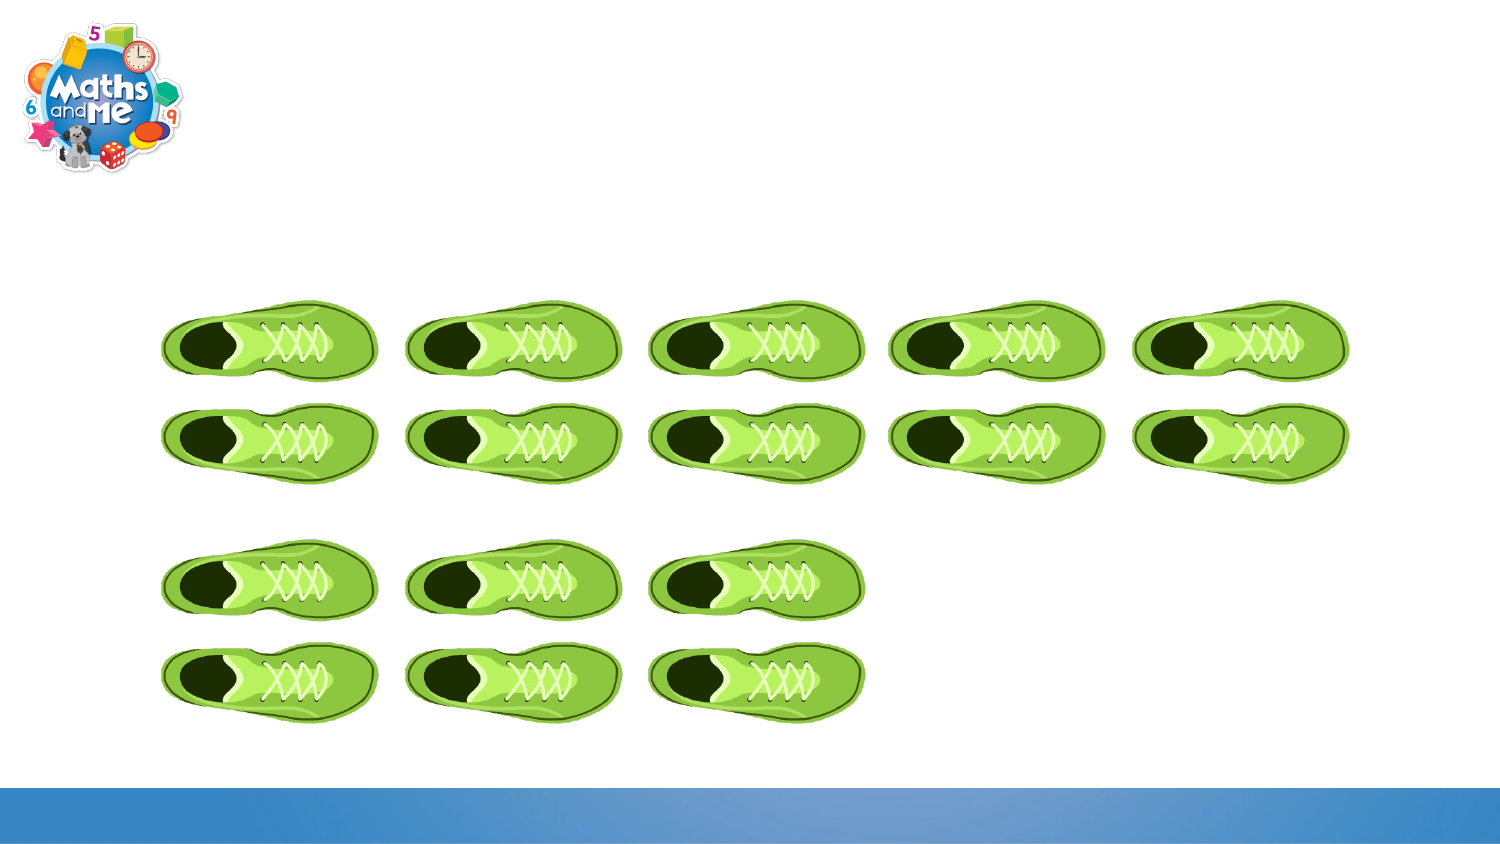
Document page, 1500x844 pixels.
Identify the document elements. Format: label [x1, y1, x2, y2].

picture [153, 286, 1370, 494]
picture [153, 525, 886, 733]
picture [20, 20, 186, 176]
picture [0, 788, 1500, 844]
